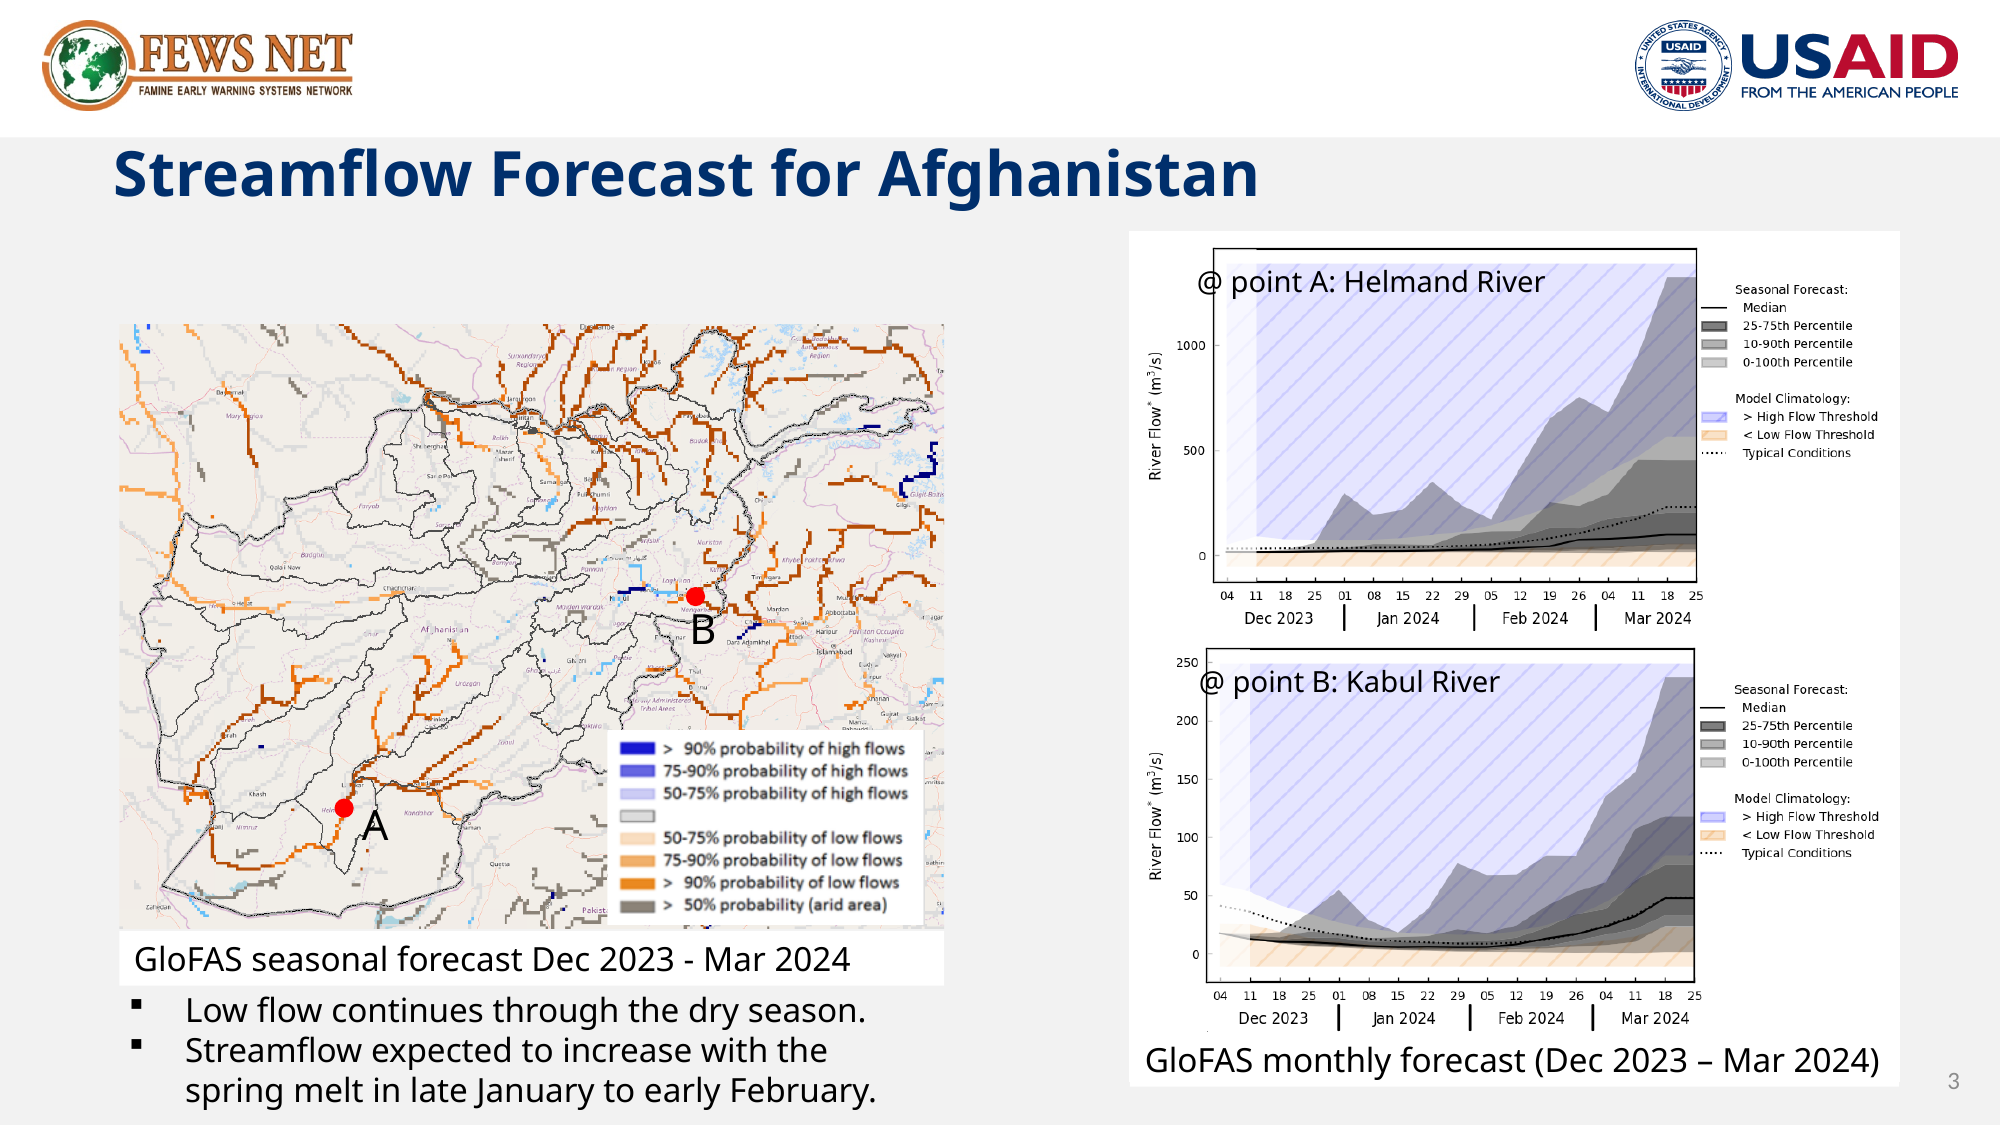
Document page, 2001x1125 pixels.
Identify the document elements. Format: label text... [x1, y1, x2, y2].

picture [42, 20, 353, 111]
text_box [336, 791, 404, 858]
title Streamflow Forecast for Afghanistan [99, 137, 1975, 206]
picture [1635, 20, 1958, 111]
text_box GloFAS seasonal forecast Dec 2023 - Mar 2024 [119, 937, 945, 986]
picture [1128, 231, 1901, 1083]
text_box Low flow continues through the dry season. Streamflow expected to increase with the spring melt in late January to early February. [114, 981, 940, 1117]
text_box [677, 588, 729, 661]
picture [119, 324, 945, 929]
